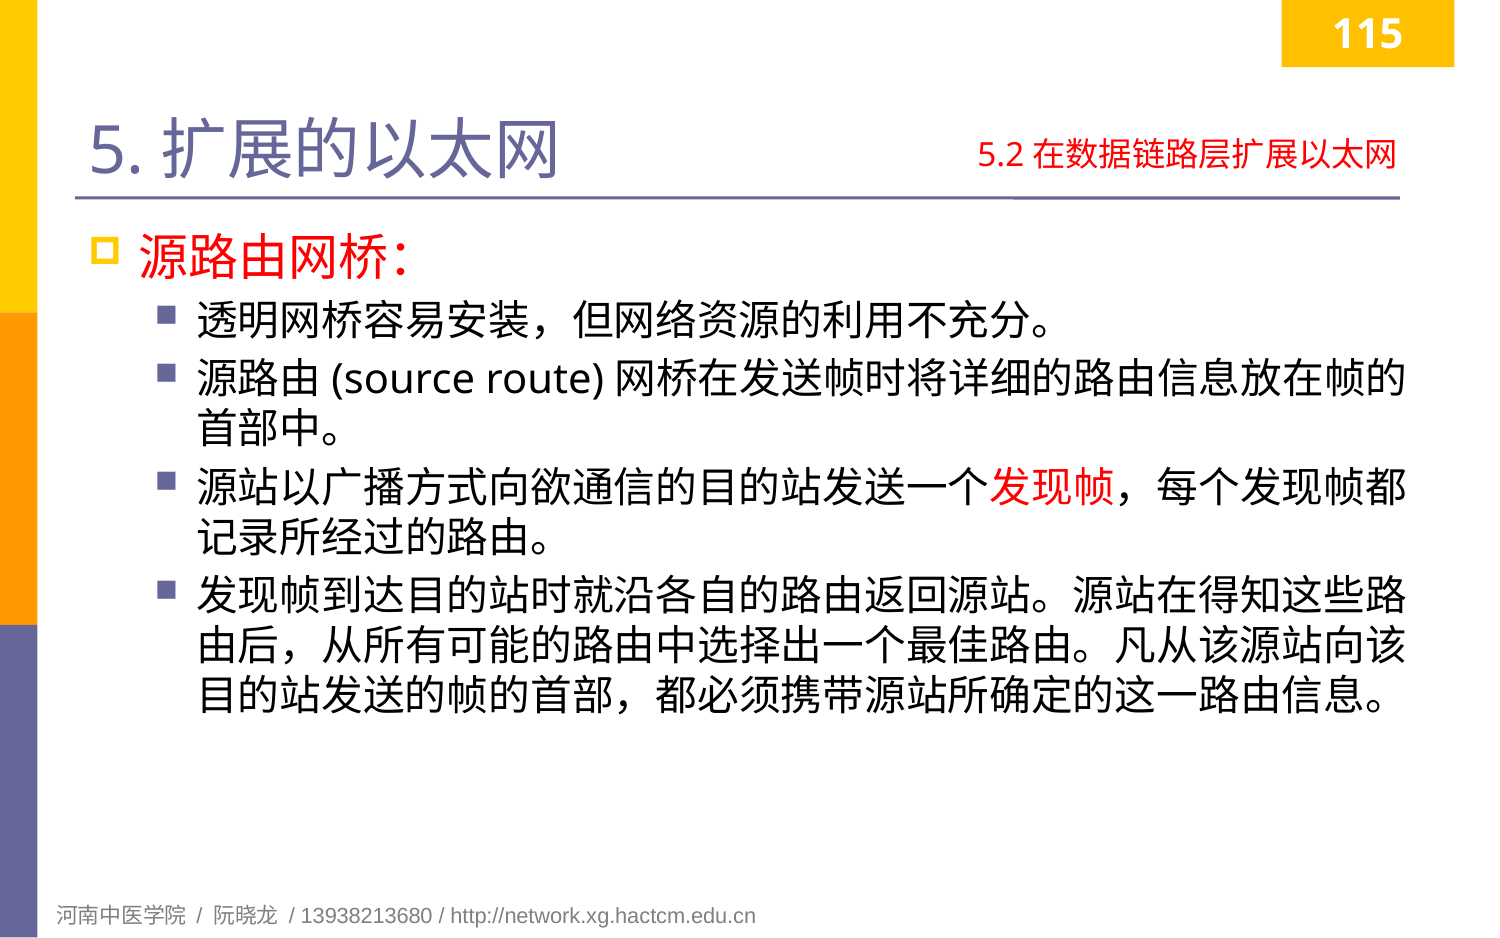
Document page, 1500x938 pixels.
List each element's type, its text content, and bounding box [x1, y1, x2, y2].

list 源路由网桥： 透明网桥容易安装，但网络资源的利用不充分。 源路由(source route)网桥在发送帧时将详细的路由信息放在帧的首部中。 源站以广播方式向欲通信的目的站发送一个发现帧，每个发现帧都记录所经过的路由。 发现帧到达目的站时就沿各自的路由返回源站。源站在得知这些路由后，从所有可能的路由中选择出一个最佳路由。凡从该源站向该目的站发送的帧的首部，都必须携带源站所确定的这一路由信息。 [75, 218, 1425, 839]
slide_number 115 [1281, 0, 1455, 68]
title 5.扩展的以太网 [75, 37, 1425, 194]
list 5.2在数据链路层扩展以太网 [939, 126, 1412, 186]
